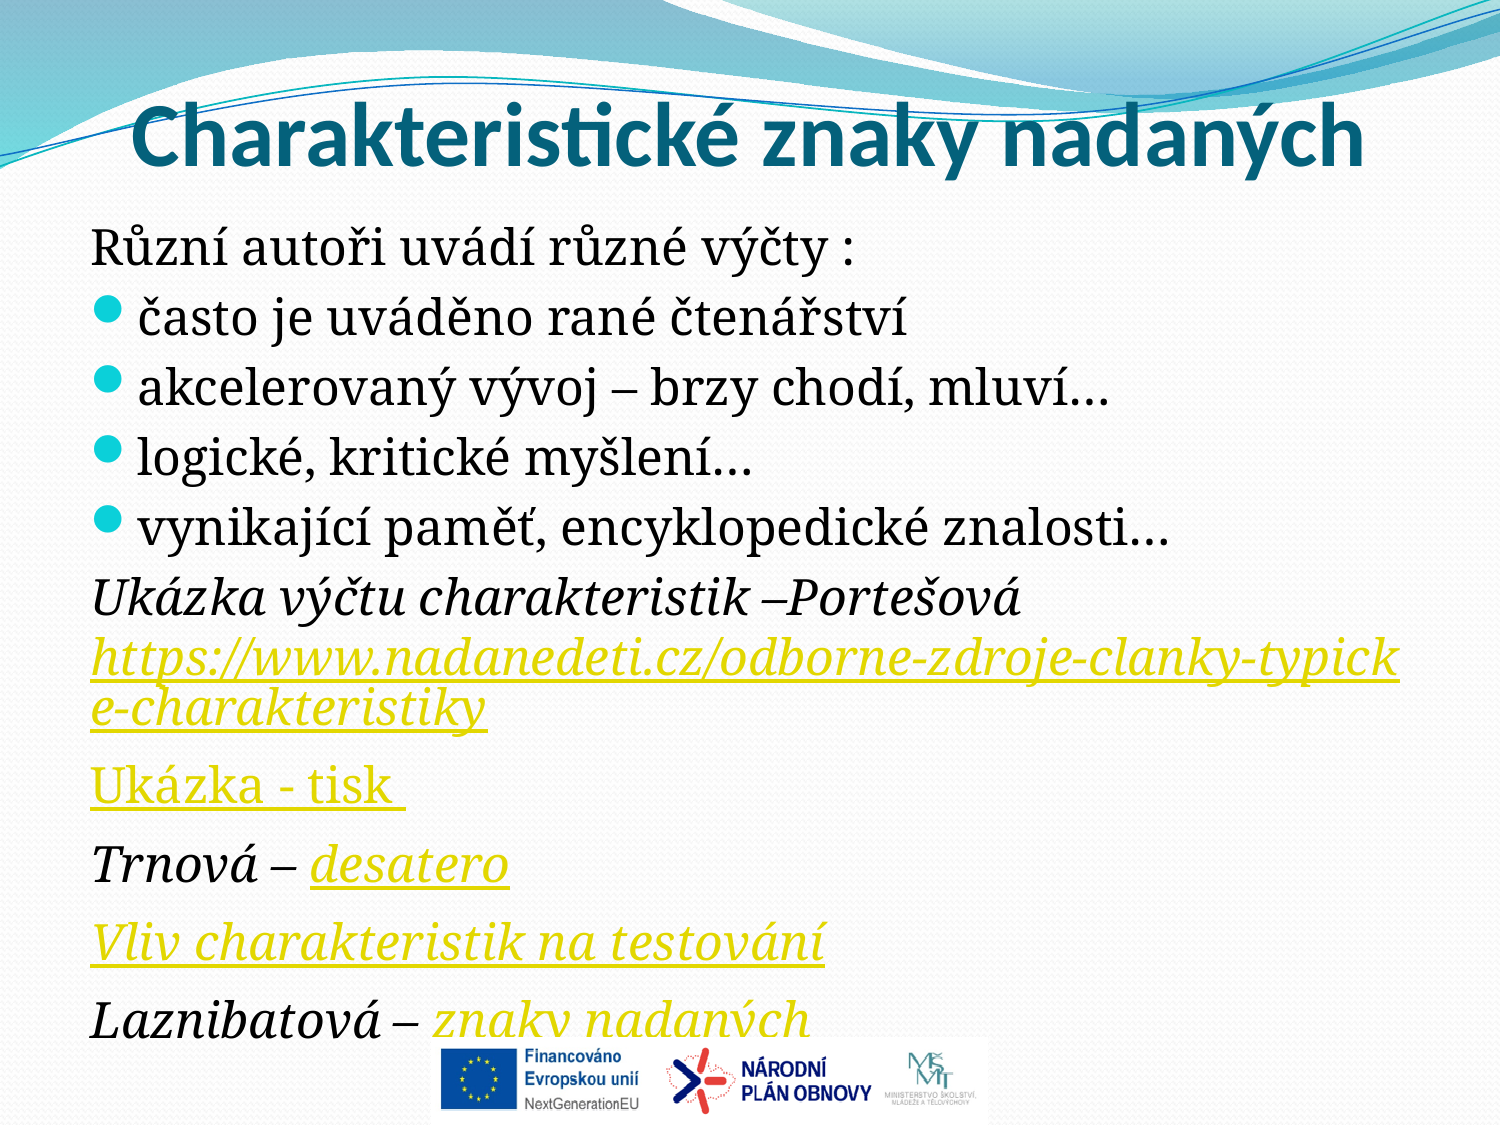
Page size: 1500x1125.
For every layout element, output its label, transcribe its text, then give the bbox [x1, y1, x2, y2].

title Charakteristické znaky nadaných [74, 115, 1426, 185]
picture [430, 1037, 988, 1125]
list Různí autoři uvádí různé výčty : často je uváděno rané čtenářství akcelerovaný vývoj – brzy chodí, mluví… logické, kritické myšlení… vynikající paměť, encyklopedické znalosti… Ukázka výčtu charakteristik –Portešová https://www.nadanedeti.cz/odborne-zdroje-clanky-typicke-charakteristiky Ukázka - tisk Trnová – desatero Vliv charakteristik na testování Laznibatová – znaky nadaných [74, 207, 1426, 1038]
